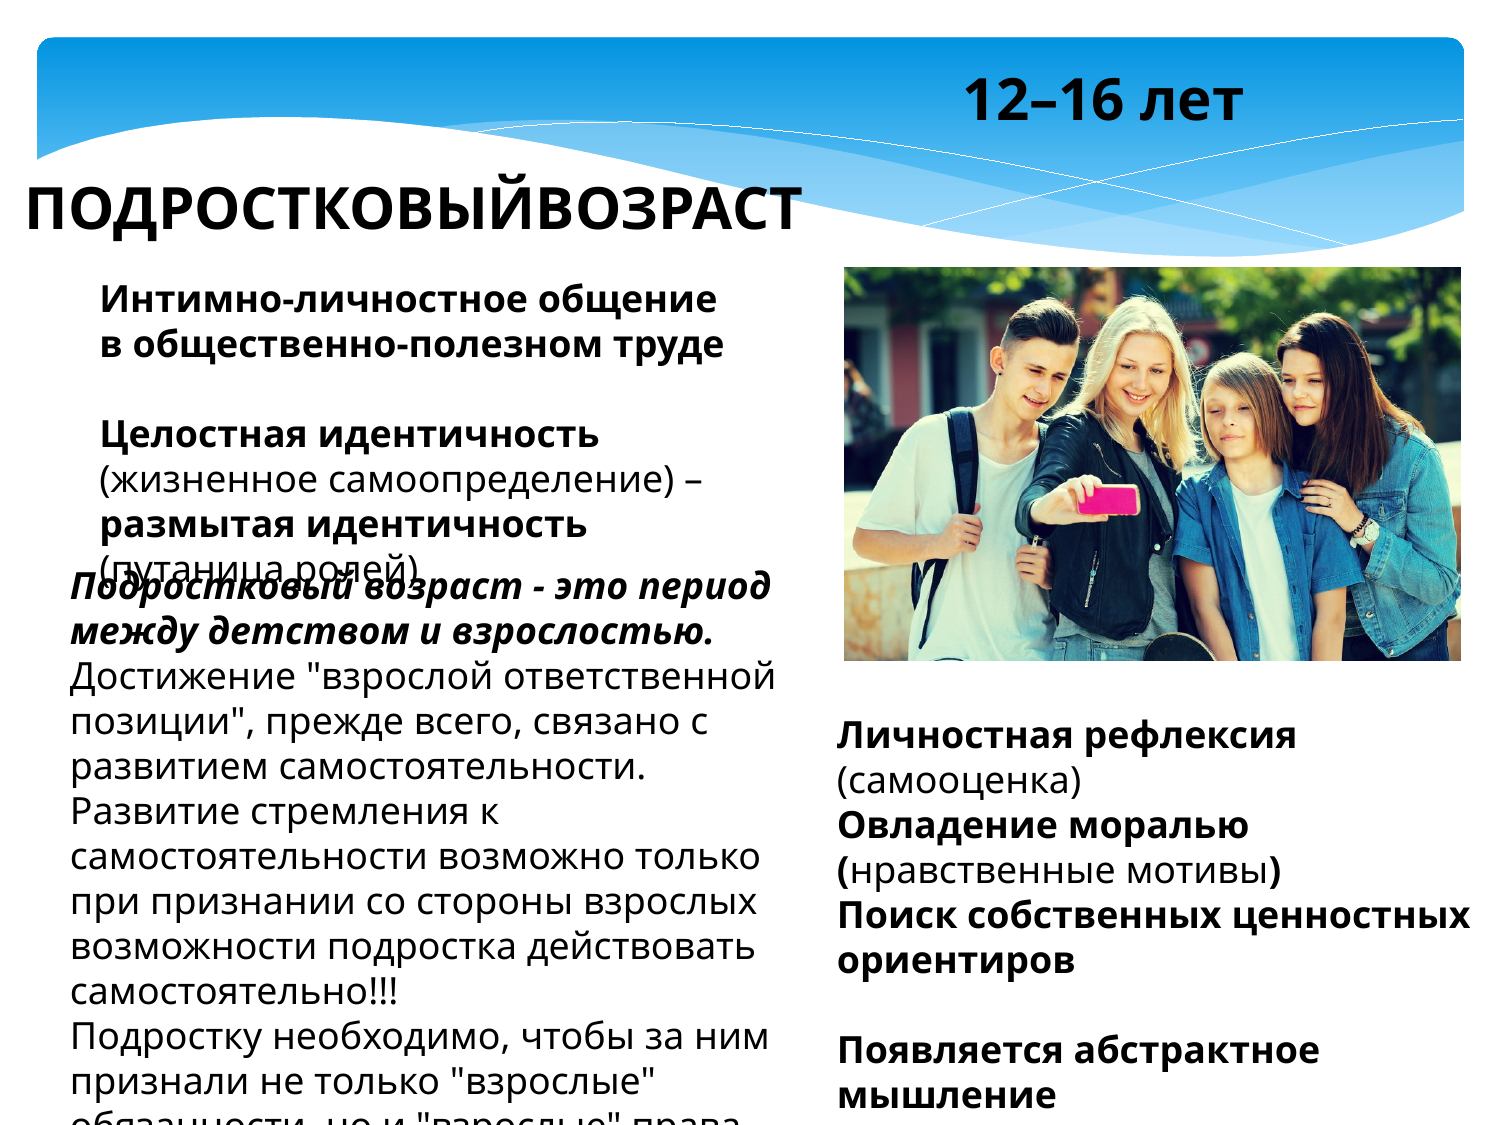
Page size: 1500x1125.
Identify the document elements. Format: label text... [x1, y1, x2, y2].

text_box 12–16 лет [948, 54, 1260, 140]
picture [844, 266, 1461, 661]
text_box Подростковый возраст - это период между детством и взрослостью. Достижение "взрослой ответственной позиции", прежде всего, связано с развитием самостоятельности. Развитие стремления к самостоятельности возможно только при признании со стороны взрослых возможности подростка действовать самостоятельно!!! Подростку необходимо, чтобы за ним признали не только "взрослые" обязанности, но и "взрослые" права. [55, 554, 806, 1125]
text_box Личностная рефлексия (самооценка) Овладение моралью (нравственные мотивы) Поиск собственных ценностных ориентиров Появляется абстрактное мышление [822, 704, 1496, 1124]
text_box ПОДРОСТКОВЫЙВОЗРАСТ [10, 163, 819, 249]
text_box Интимно-личностное общение в общественно-полезном труде Целостная идентичность (жизненное самоопределение) – размытая идентичность (путаница ролей) [84, 267, 744, 554]
